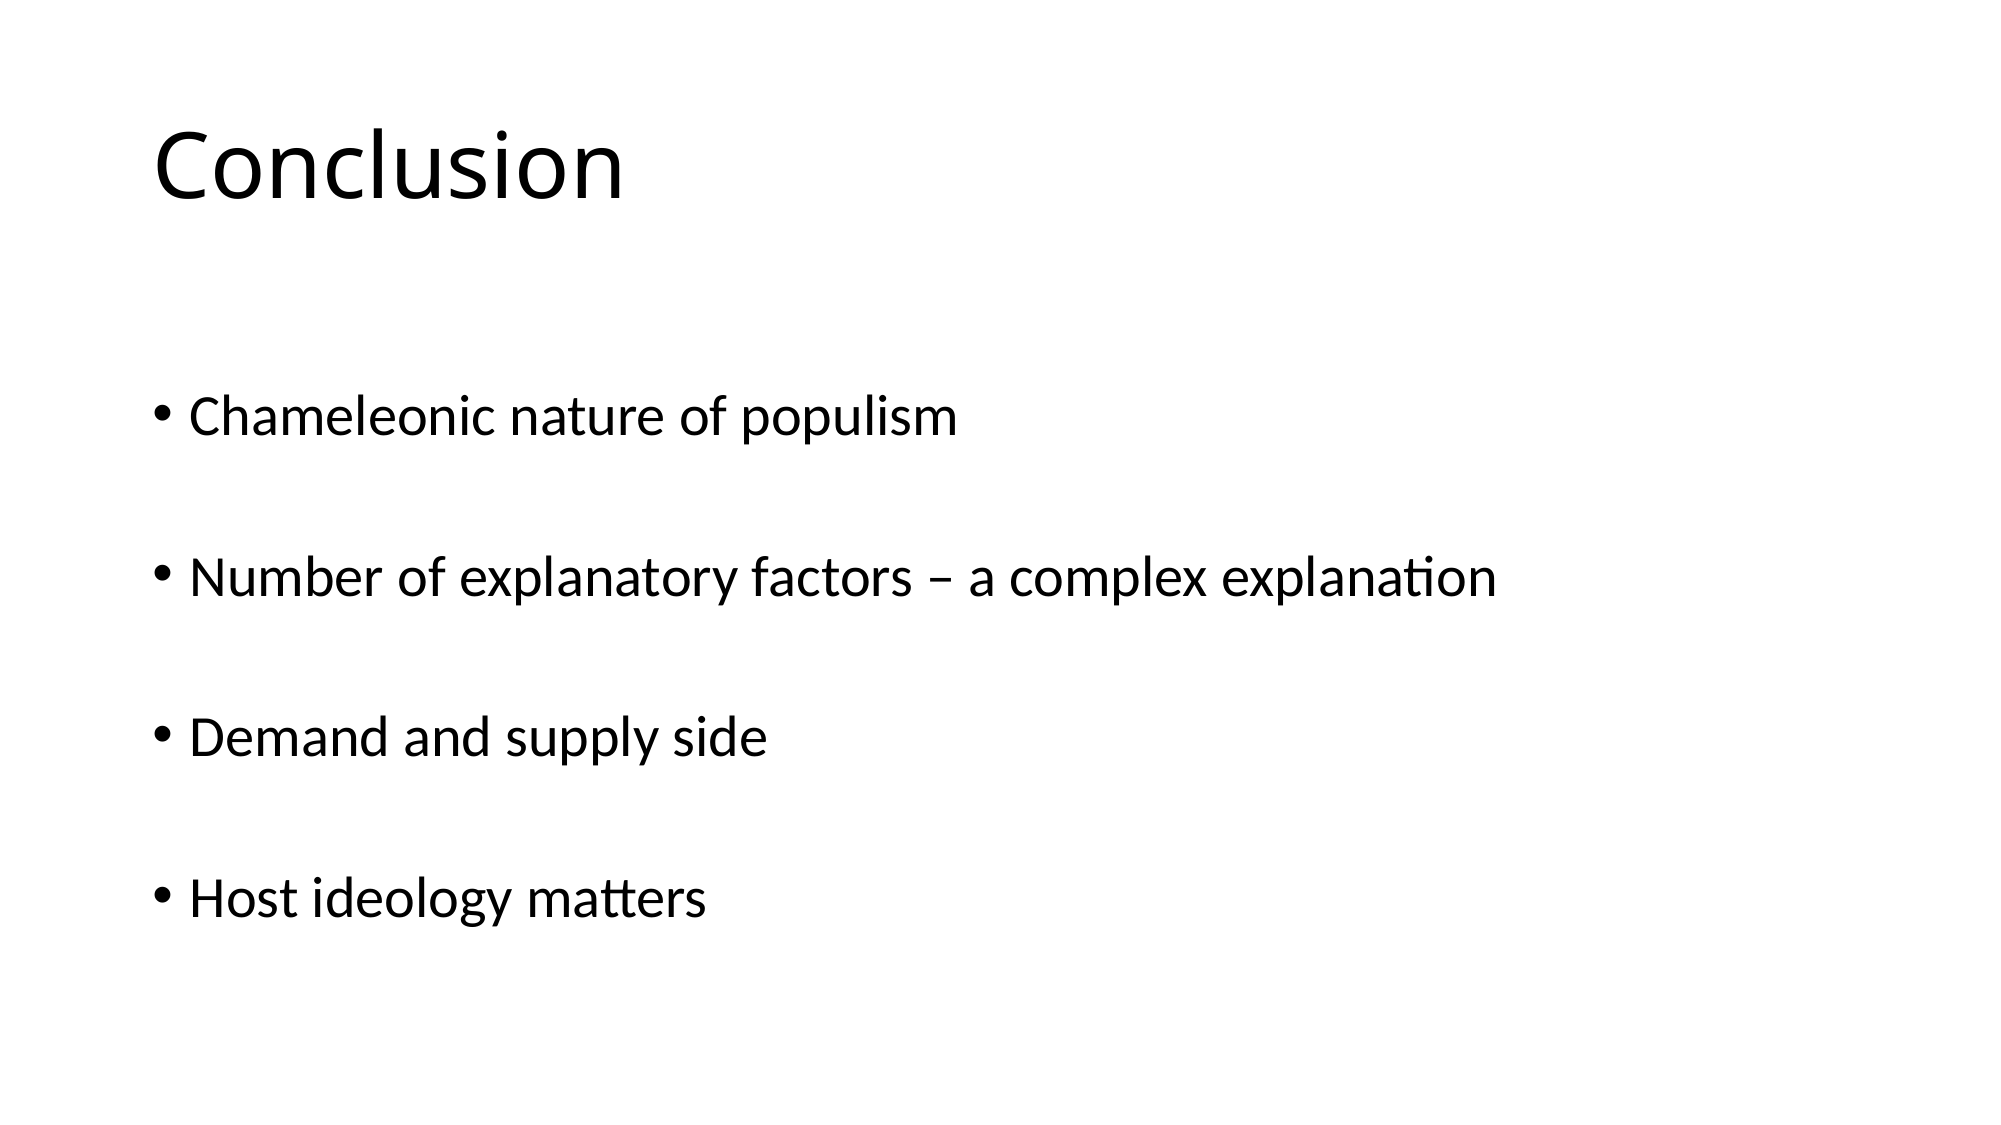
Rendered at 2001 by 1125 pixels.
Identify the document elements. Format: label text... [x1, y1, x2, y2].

title Conclusion [137, 59, 1863, 278]
list Chameleonic nature of populism Number of explanatory factors – a complex explanation Demand and supply side Host ideology matters [137, 299, 1863, 1014]
